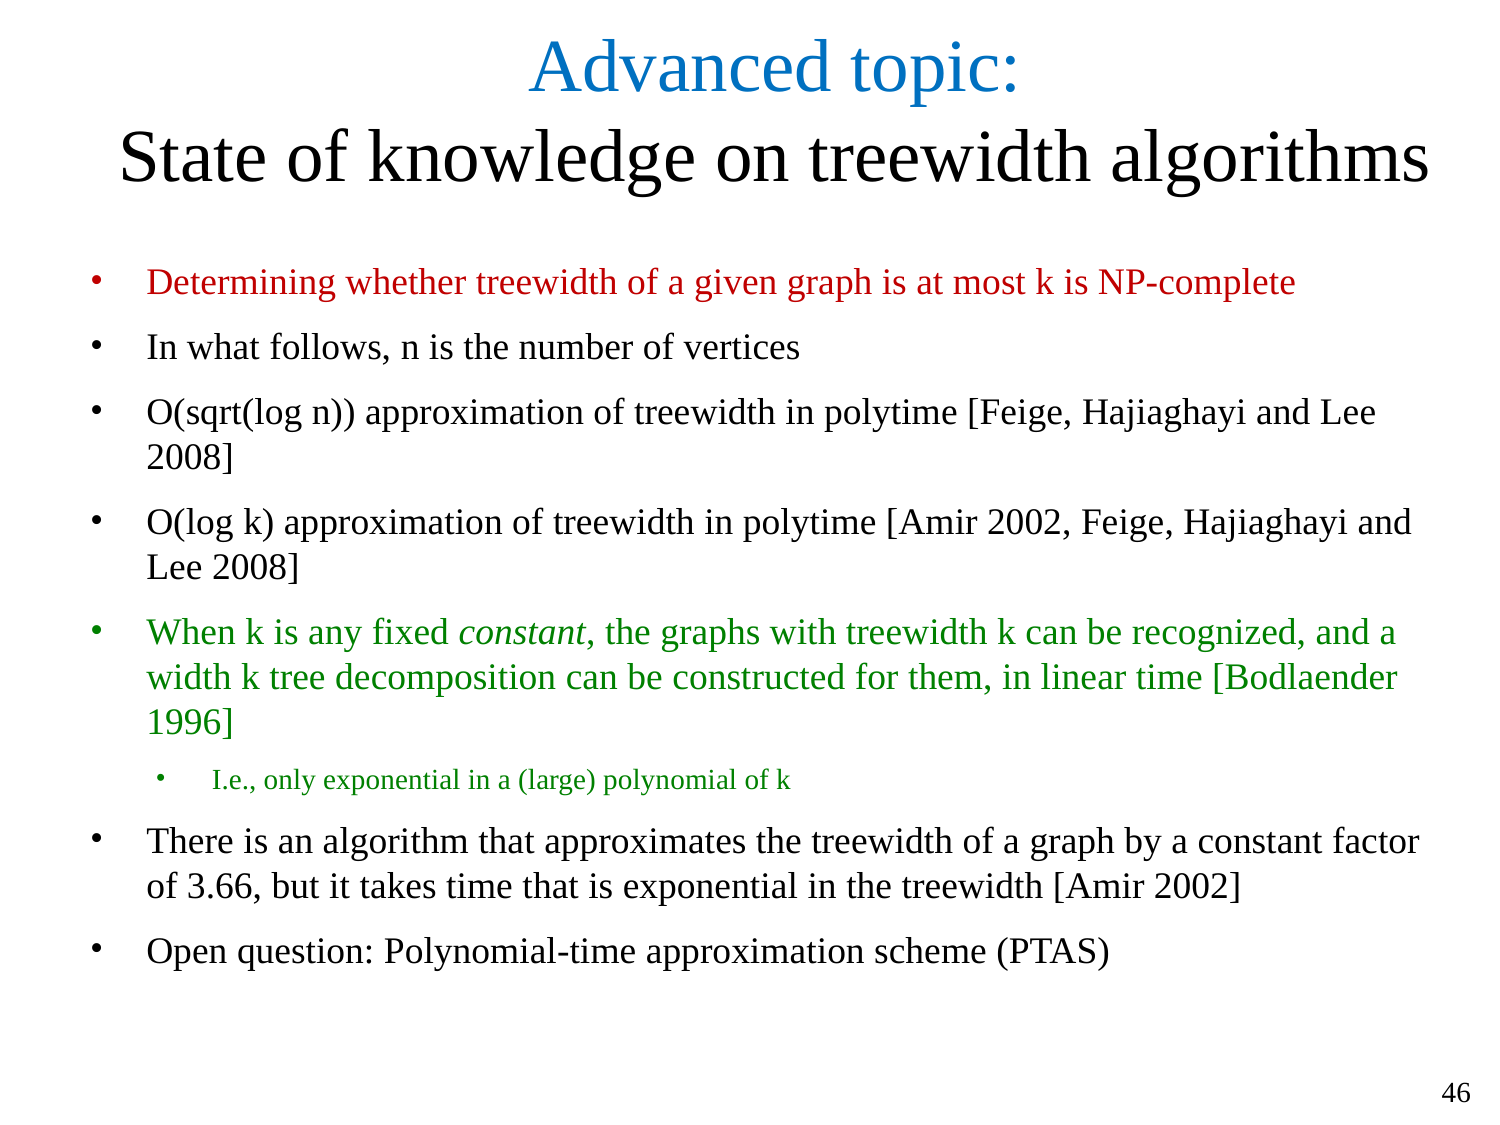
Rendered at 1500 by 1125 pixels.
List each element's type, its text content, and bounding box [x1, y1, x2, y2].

list Determining whether treewidth of a given graph is at most k is NP-complete In what follows, n is the number of vertices O(sqrt(log n)) approximation of treewidth in polytime [Feige, Hajiaghayi and Lee 2008] O(log k) approximation of treewidth in polytime [Amir 2002, Feige, Hajiaghayi and Lee 2008] When k is any fixed constant, the graphs with treewidth k can be recognized, and a width k tree decomposition can be constructed for them, in linear time [Bodlaender 1996] I.e., only exponential in a (large) polynomial of k There is an algorithm that approximates the treewidth of a graph by a constant factor of 3.66, but it takes time that is exponential in the treewidth [Amir 2002] Open question: Polynomial-time approximation scheme (PTAS) [75, 249, 1450, 1025]
slide_number ‹#› [1173, 1065, 1487, 1114]
title Advanced topic: State of knowledge on treewidth algorithms [99, 37, 1450, 175]
